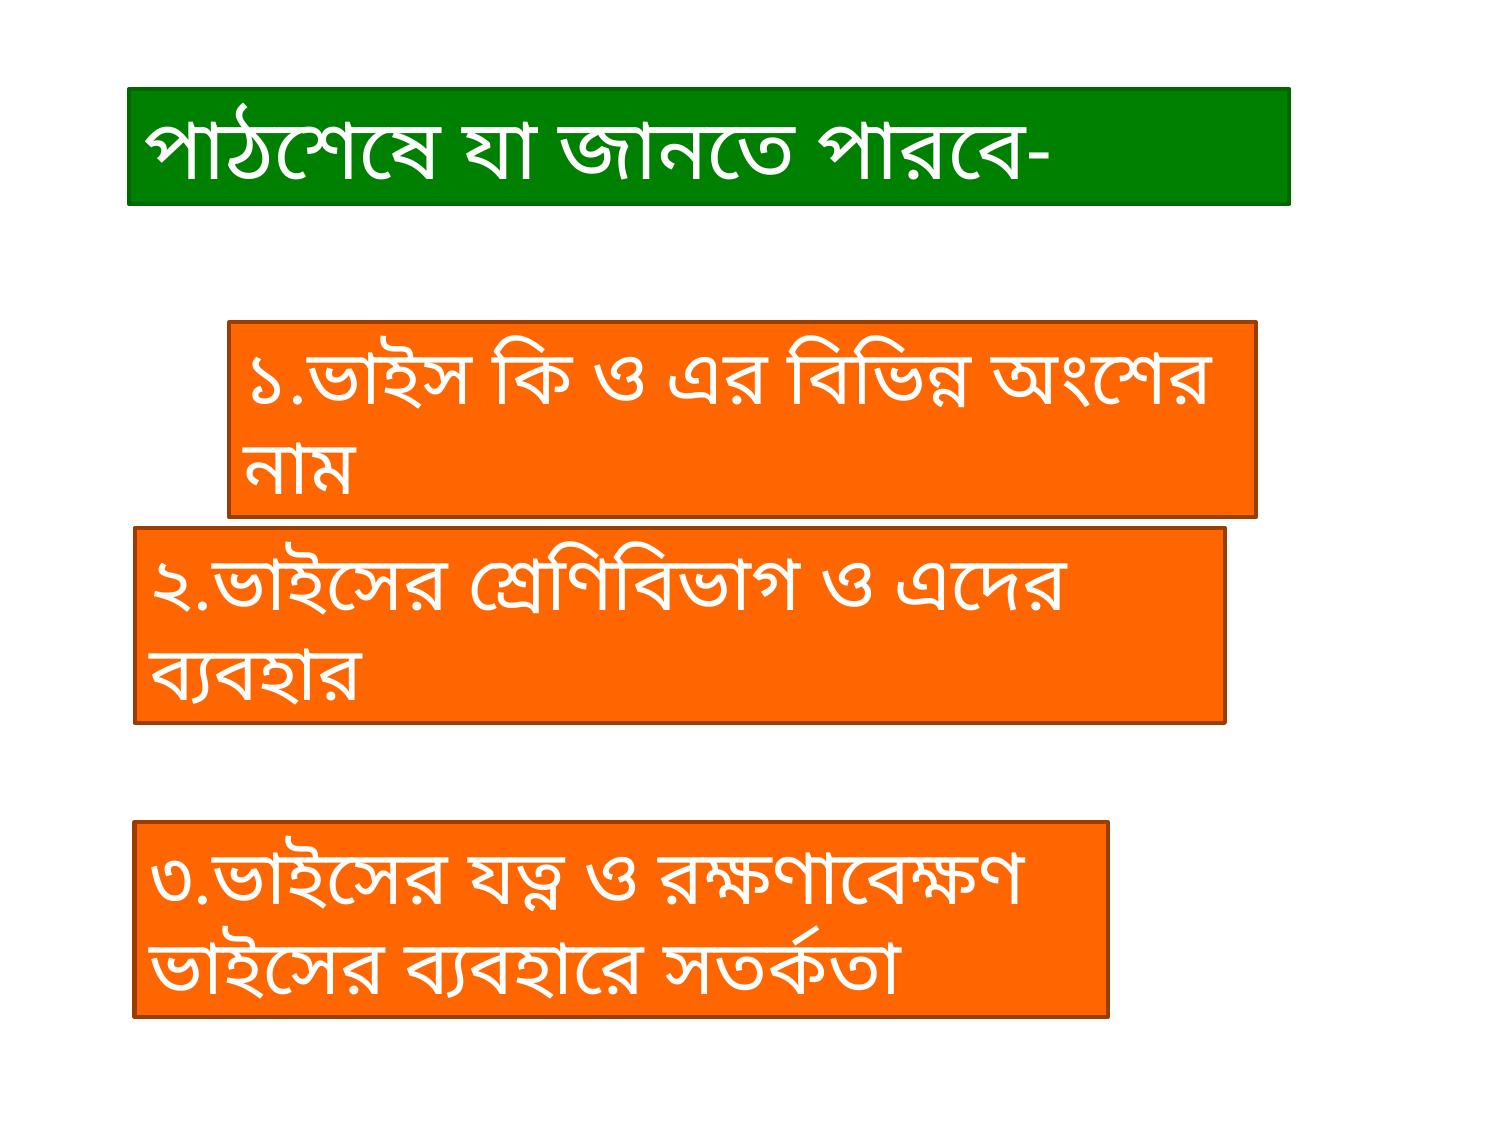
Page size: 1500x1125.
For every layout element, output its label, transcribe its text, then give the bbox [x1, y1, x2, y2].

text_box ১.ভাইস কি ও এর বিভিন্ন অংশের নাম [229, 322, 1256, 518]
text_box ৩.ভাইসের যত্ন ও রক্ষণাবেক্ষণ ভাইসের ব্যবহারে সতর্কতা [134, 822, 1108, 1017]
text_box ২.ভাইসের শ্রেণিবিভাগ ও এদের ব্যবহার [134, 528, 1225, 723]
text_box পাঠশেষে যা জানতে পারবে- [128, 89, 1290, 204]
